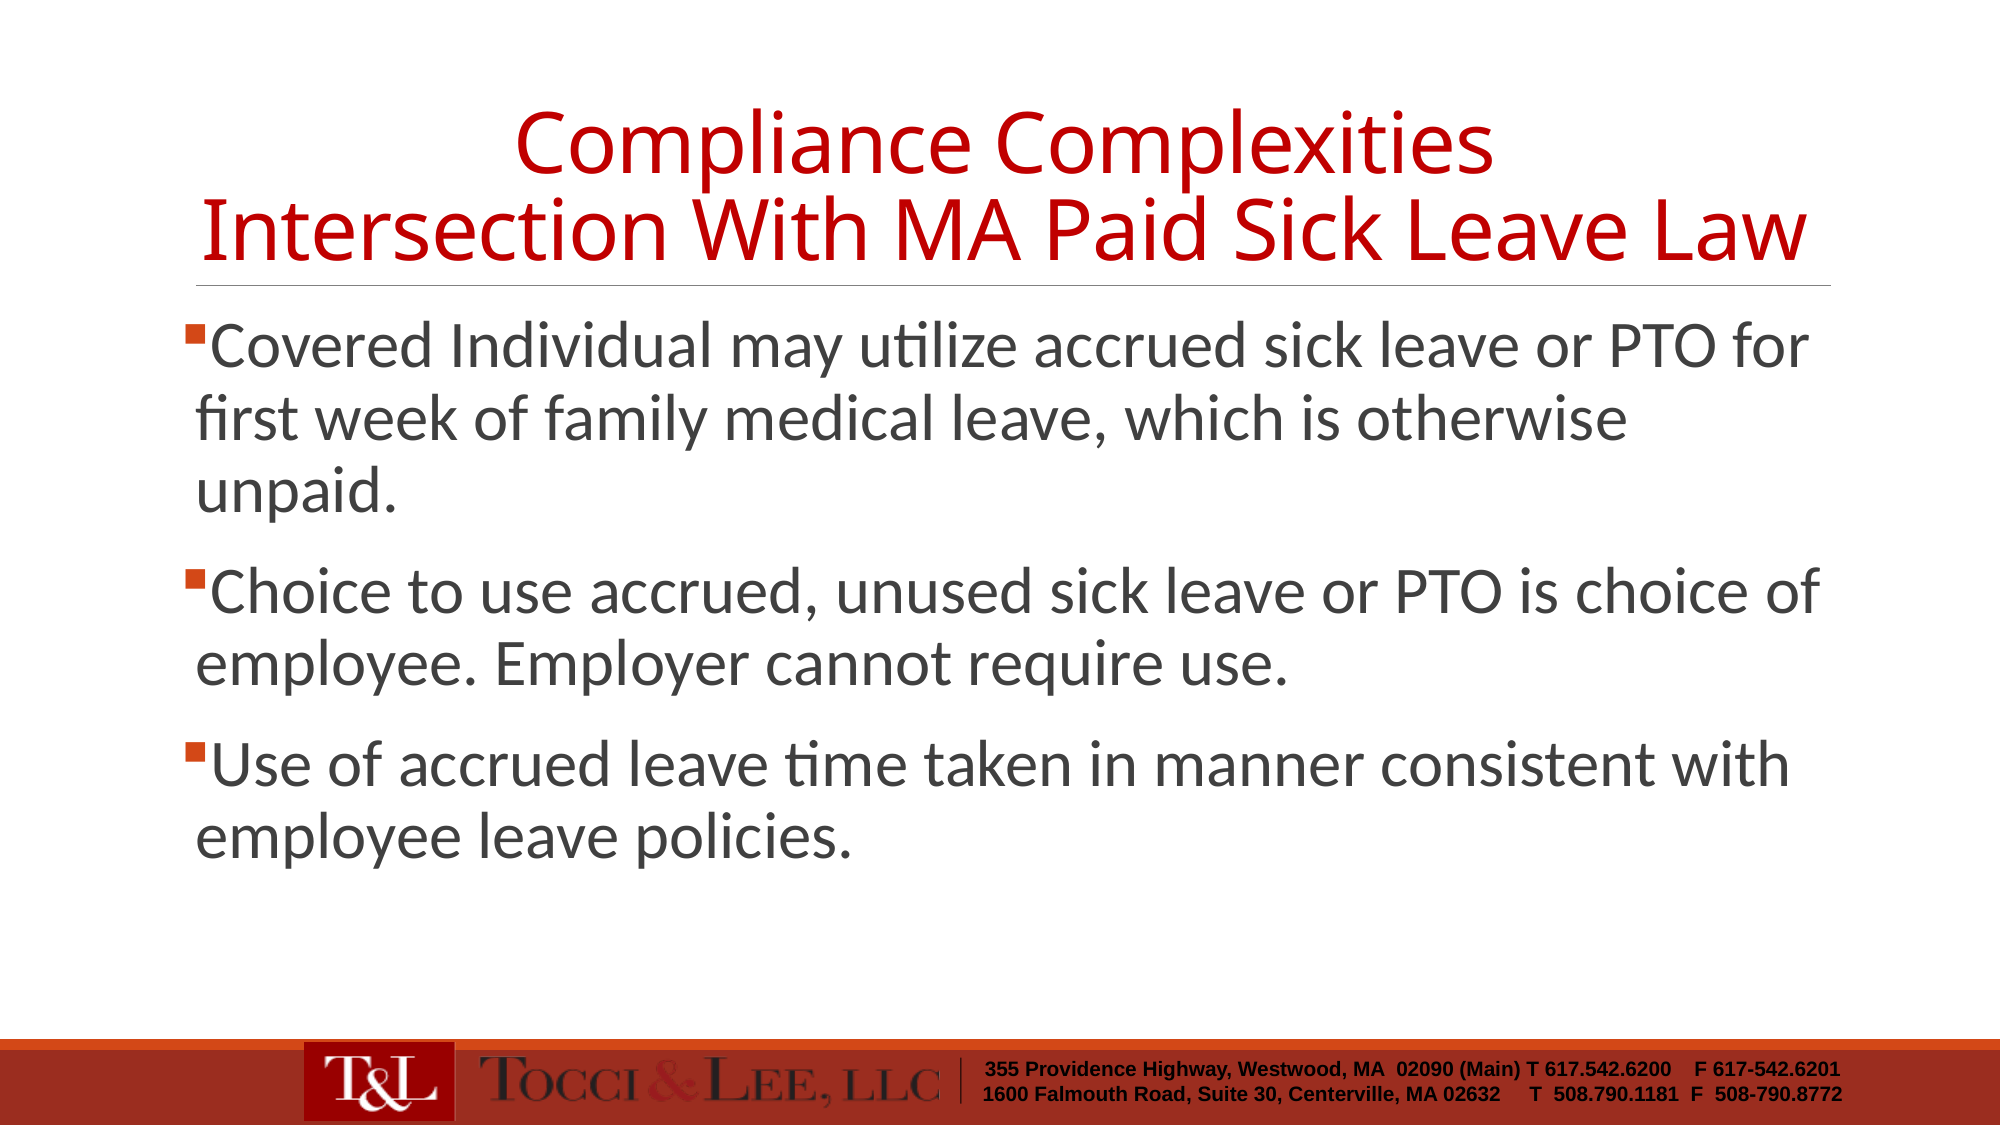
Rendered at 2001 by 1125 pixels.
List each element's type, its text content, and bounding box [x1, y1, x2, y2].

title Compliance Complexities Intersection With MA Paid Sick Leave Law [180, 47, 1830, 285]
text_box 355 Providence Highway, Westwood, MA 02090 (Main) T 617.542.6200 F 617-542.6201 1600 Falmouth Road, Suite 30, Centerville, MA 02632 T 508.790.1181 F 508-790.8772 [962, 1047, 1863, 1125]
list Covered Individual may utilize accrued sick leave or PTO for first week of family medical leave, which is otherwise unpaid. Choice to use accrued, unused sick leave or PTO is choice of employee. Employer cannot require use. Use of accrued leave time taken in manner consistent with employee leave policies. [180, 302, 1830, 963]
picture [303, 1042, 949, 1121]
